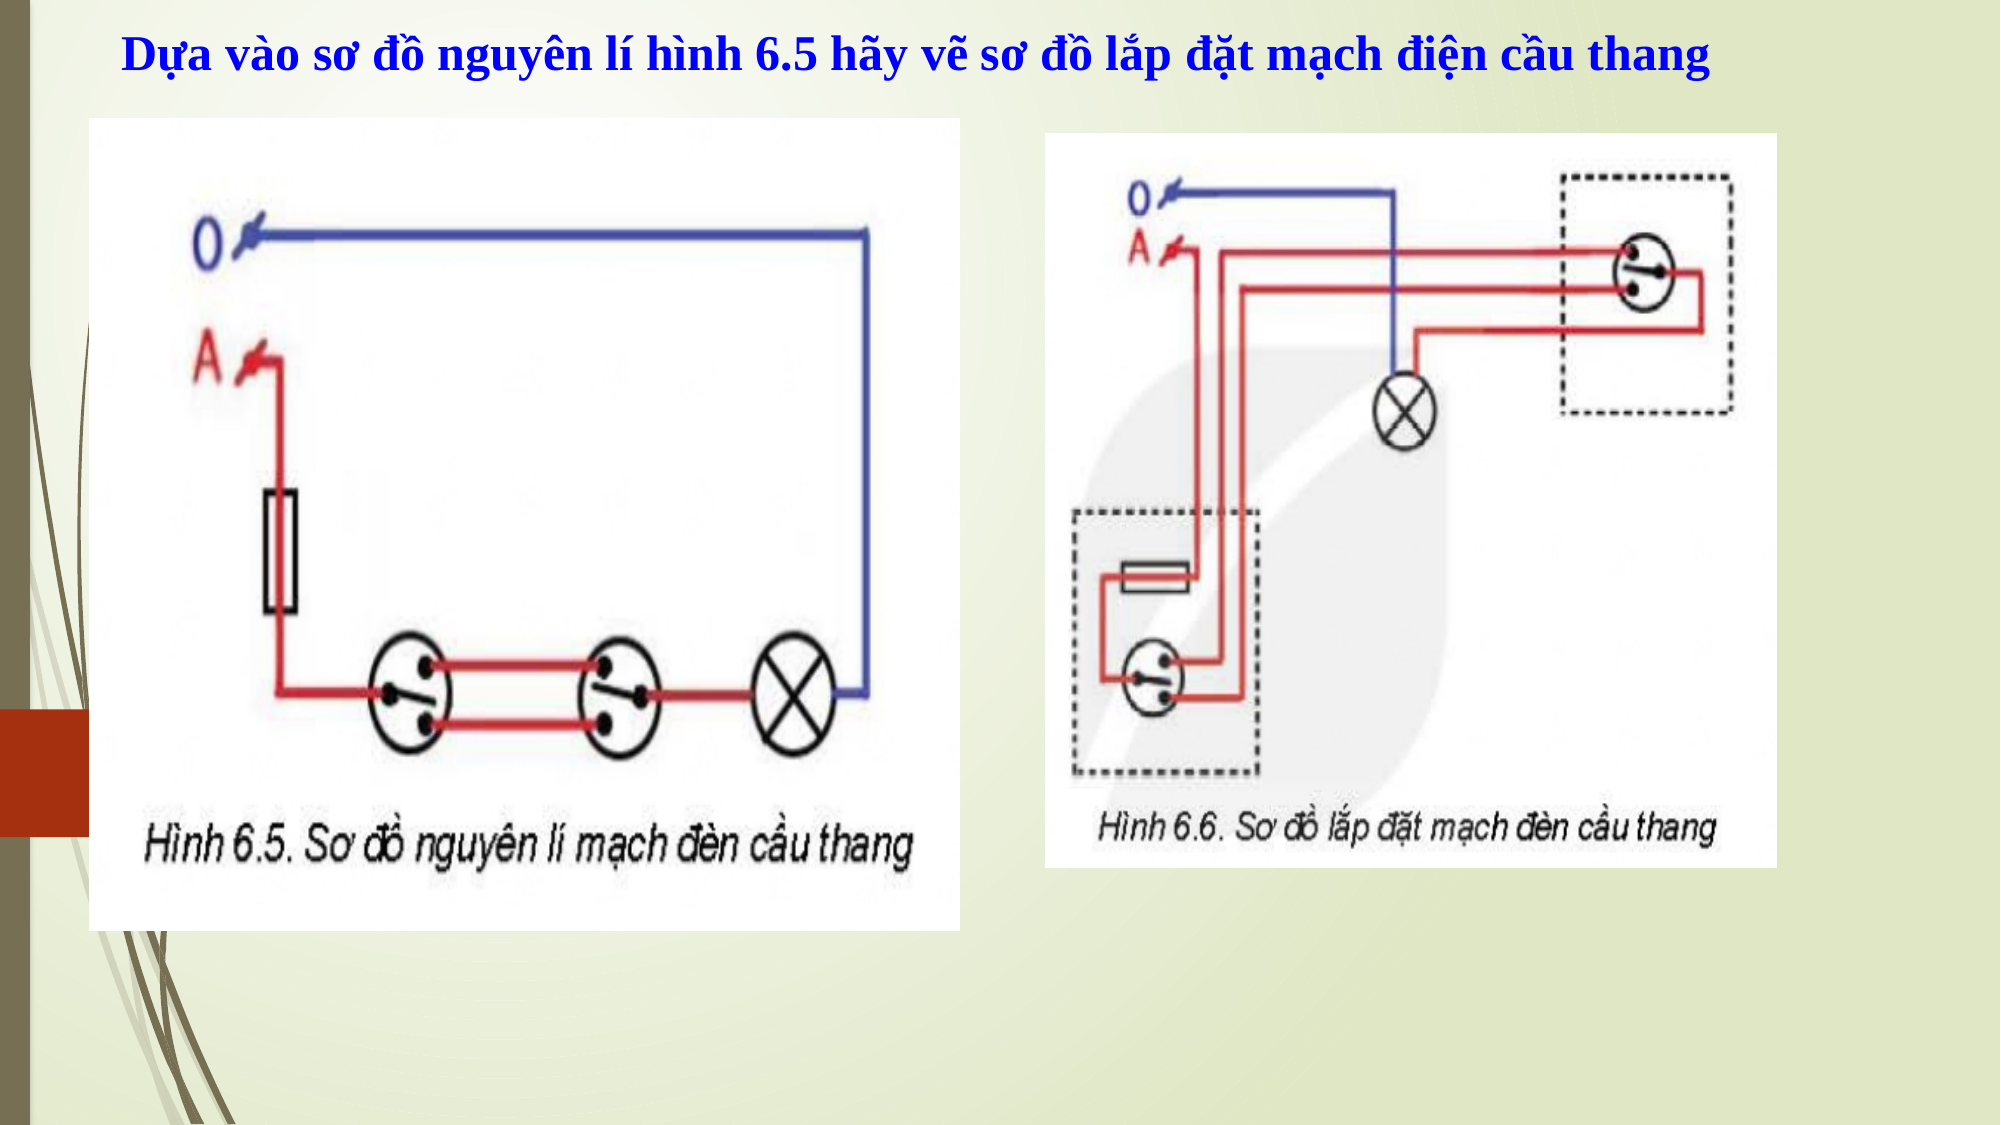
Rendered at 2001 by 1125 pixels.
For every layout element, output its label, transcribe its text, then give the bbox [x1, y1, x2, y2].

picture [1045, 133, 1778, 869]
text_box Dựa vào sơ đồ nguyên lí hình 6.5 hãy vẽ sơ đồ lắp đặt mạch điện cầu thang [107, 13, 1819, 88]
picture [89, 118, 960, 931]
